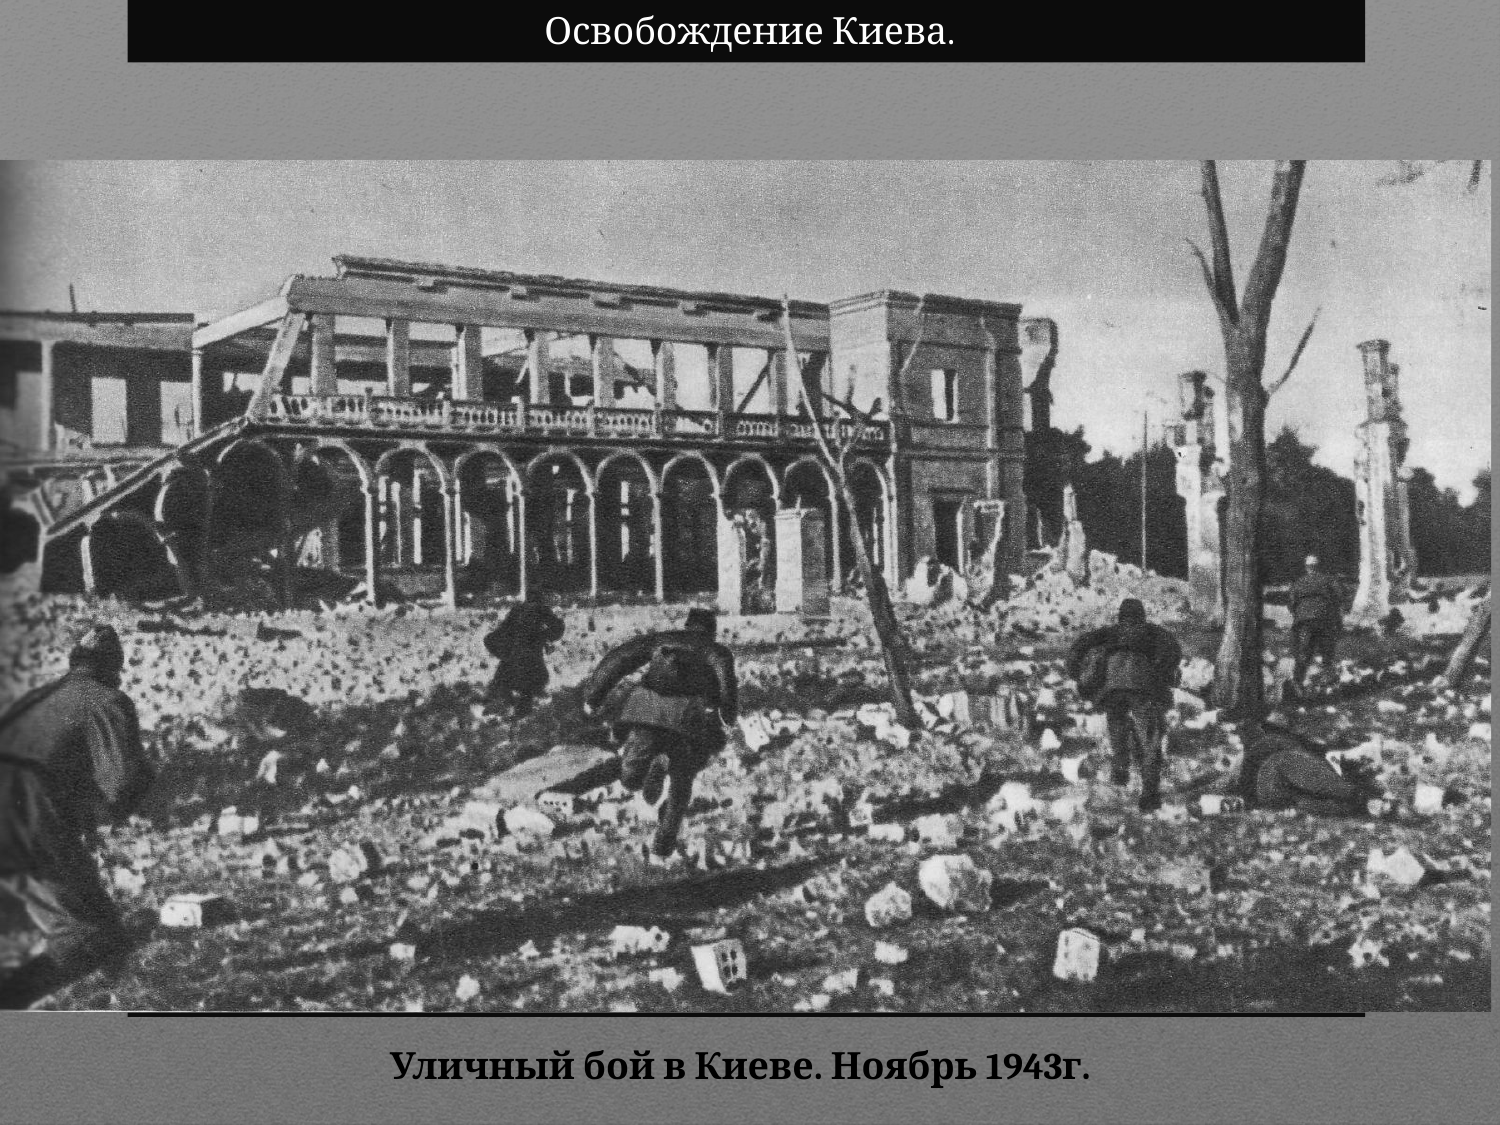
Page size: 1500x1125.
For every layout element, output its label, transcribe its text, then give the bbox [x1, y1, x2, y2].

text_box Освобождение Киева. [529, 0, 971, 60]
picture [0, 0, 1500, 1125]
text_box Уличный бой в Киеве. Ноябрь 1943г. [375, 1034, 1106, 1095]
